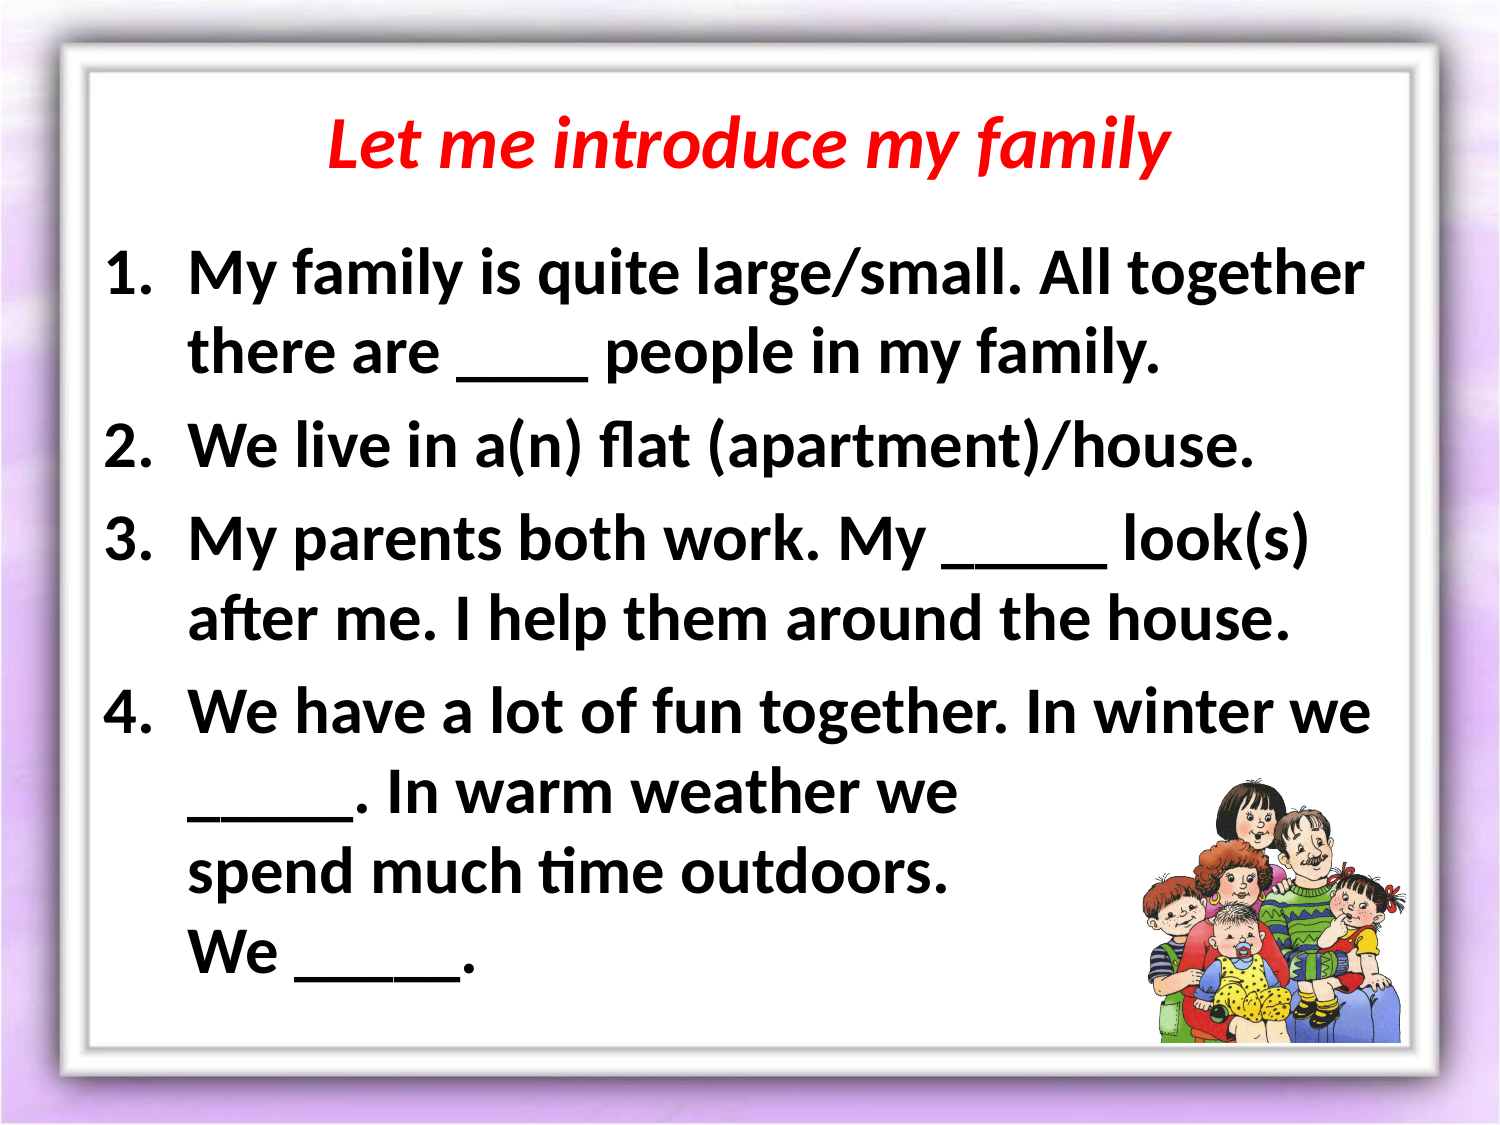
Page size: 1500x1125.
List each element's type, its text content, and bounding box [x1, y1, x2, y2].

list My family is quite large/small. All together there are ____ people in my family. We live in a(n) flat (apartment)/house. My parents both work. My _____ look(s) after me. I help them around the house. We have a lot of fun together. In winter we _____. In warm weather we spend much time outdoors. We _____. [88, 219, 1400, 1005]
picture [0, 0, 1500, 1125]
title Let me introduce my family [75, 45, 1425, 233]
